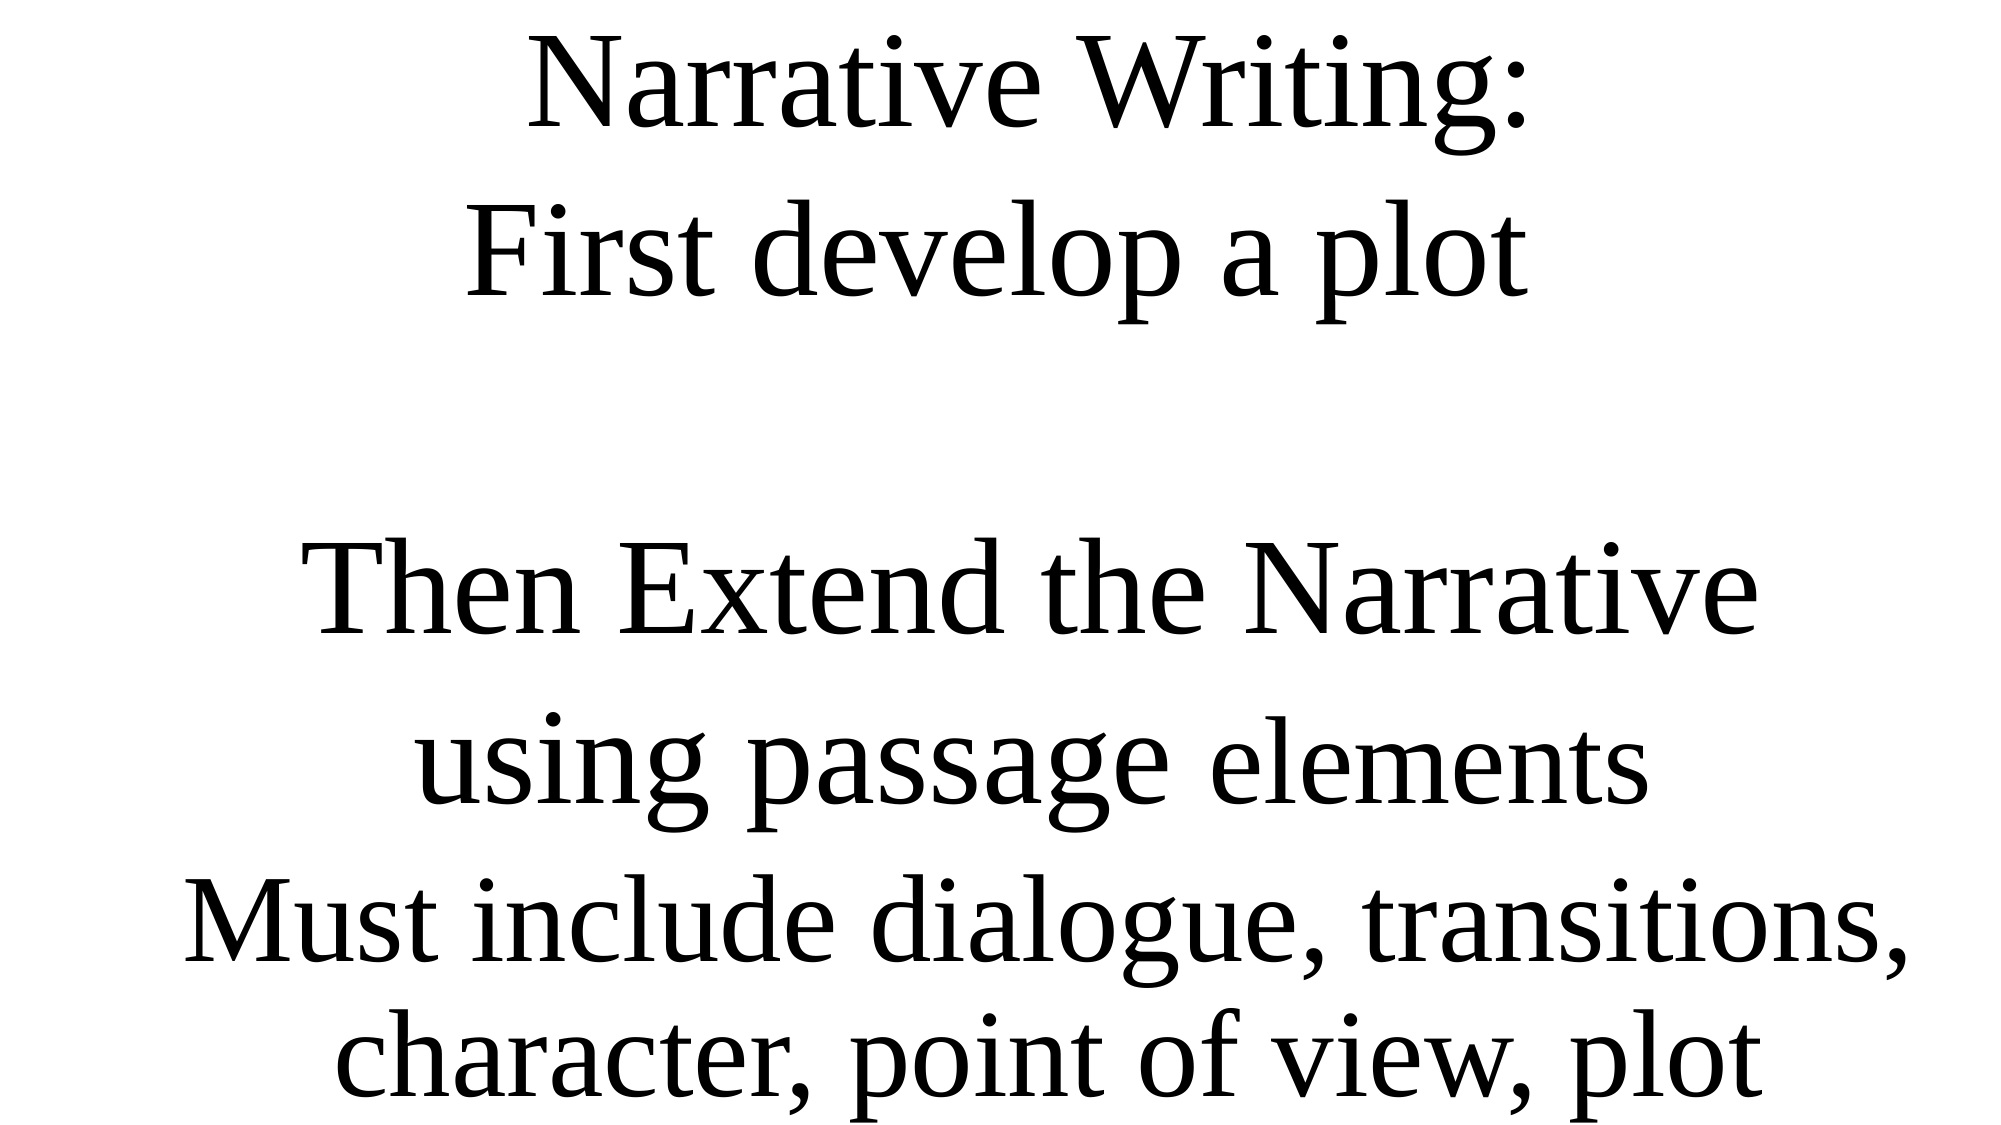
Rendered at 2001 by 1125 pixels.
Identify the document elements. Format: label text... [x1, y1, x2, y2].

list Narrative Writing: First develop a plot Then Extend the Narrative using passage elements Must include dialogue, transitions, character, point of view, plot [26, 0, 2000, 1125]
